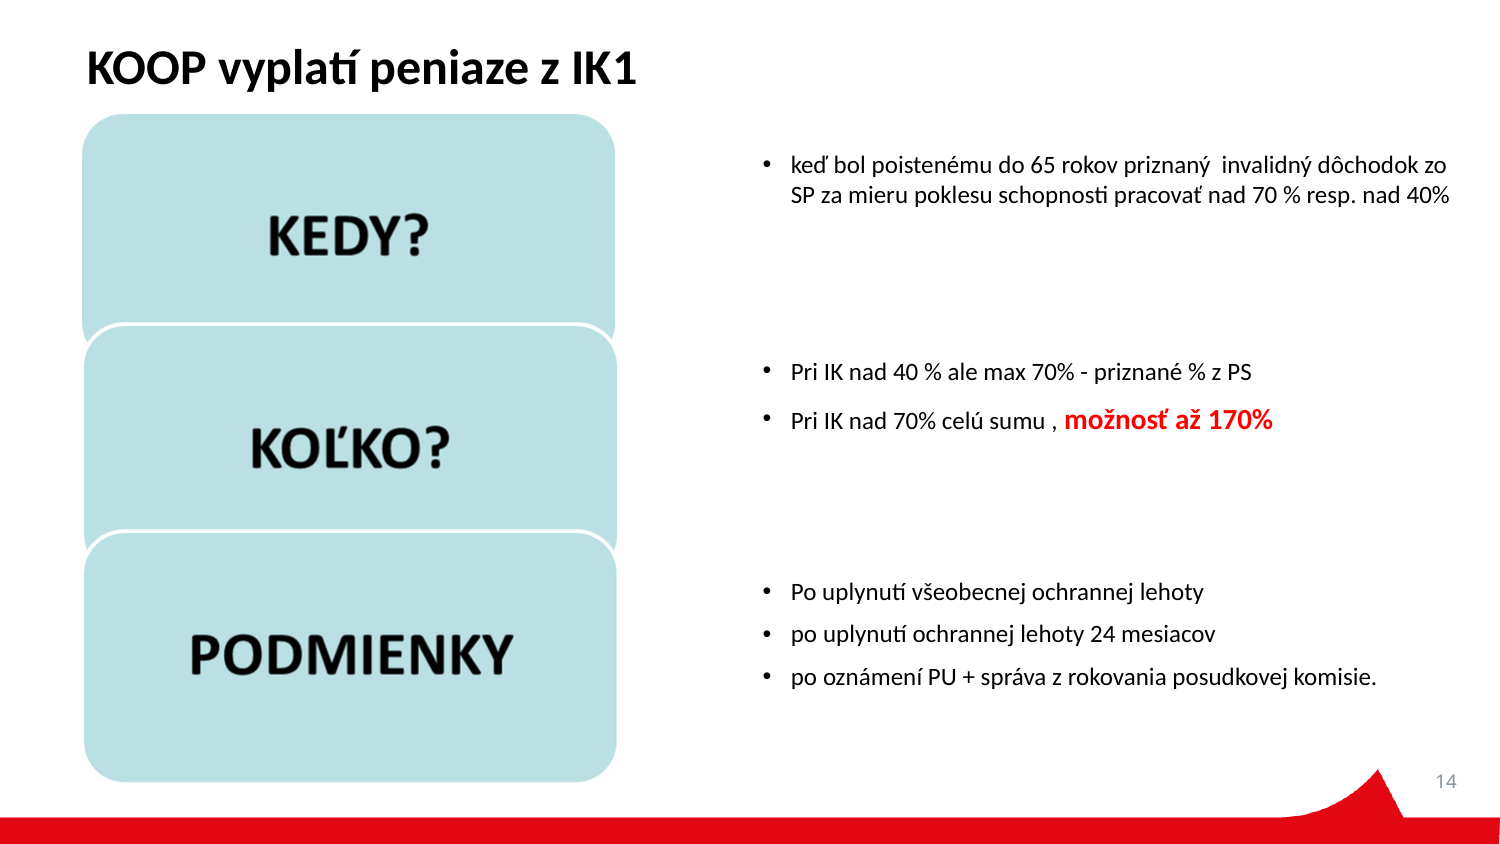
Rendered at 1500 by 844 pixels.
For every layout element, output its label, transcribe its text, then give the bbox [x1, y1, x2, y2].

title KOOP vyplatí peniaze z IK1 [87, 41, 738, 117]
picture [0, 0, 1500, 844]
list keď bol poistenému do 65 rokov priznaný invalidný dôchodok zo SP za mieru poklesu schopnosti pracovať nad 70 % resp. nad 40% Pri IK nad 40 % ale max 70% - priznané % z PS Pri IK nad 70% celú sumu , možnosť až 170% Po uplynutí všeobecnej ochrannej lehoty po uplynutí ochrannej lehoty 24 mesiacov po oznámení PU + správa z rokovania posudkovej komisie. [762, 148, 1475, 805]
